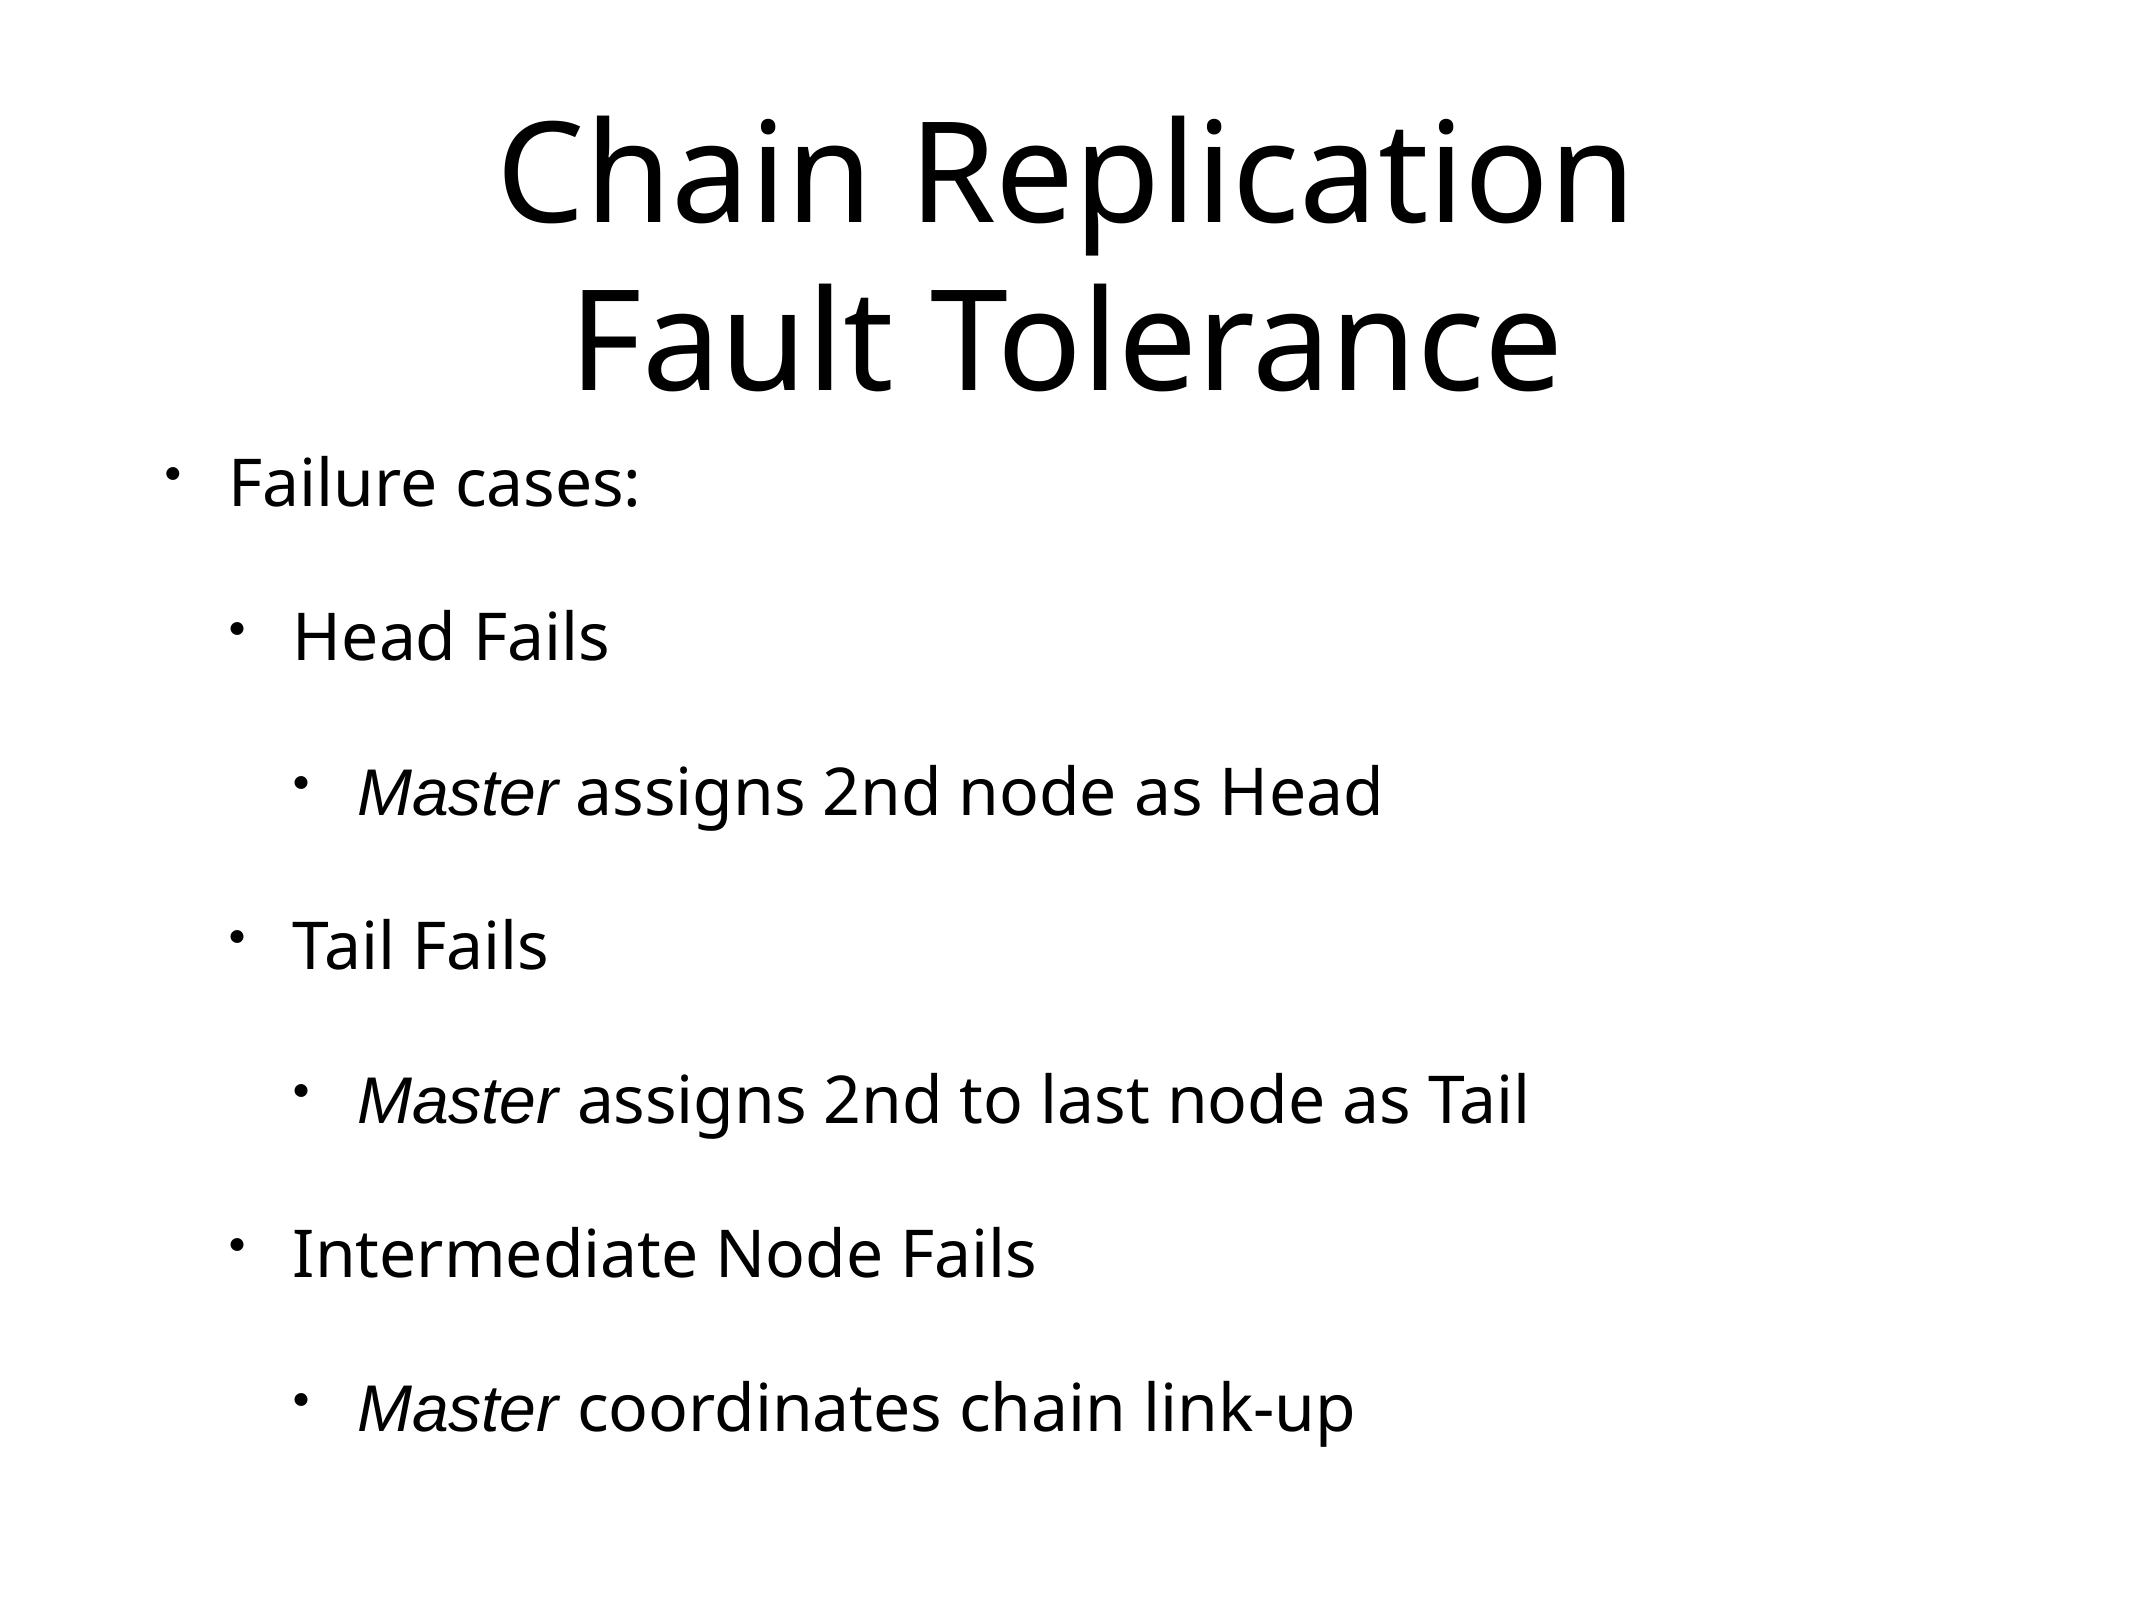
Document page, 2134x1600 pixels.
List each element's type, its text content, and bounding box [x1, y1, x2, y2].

title Chain Replication Fault Tolerance [155, 72, 1978, 426]
list Failure cases: Head Fails Master assigns 2nd node as Head Tail Fails Master assigns 2nd to last node as Tail Intermediate Node Fails Master coordinates chain link-up [155, 426, 1978, 1459]
